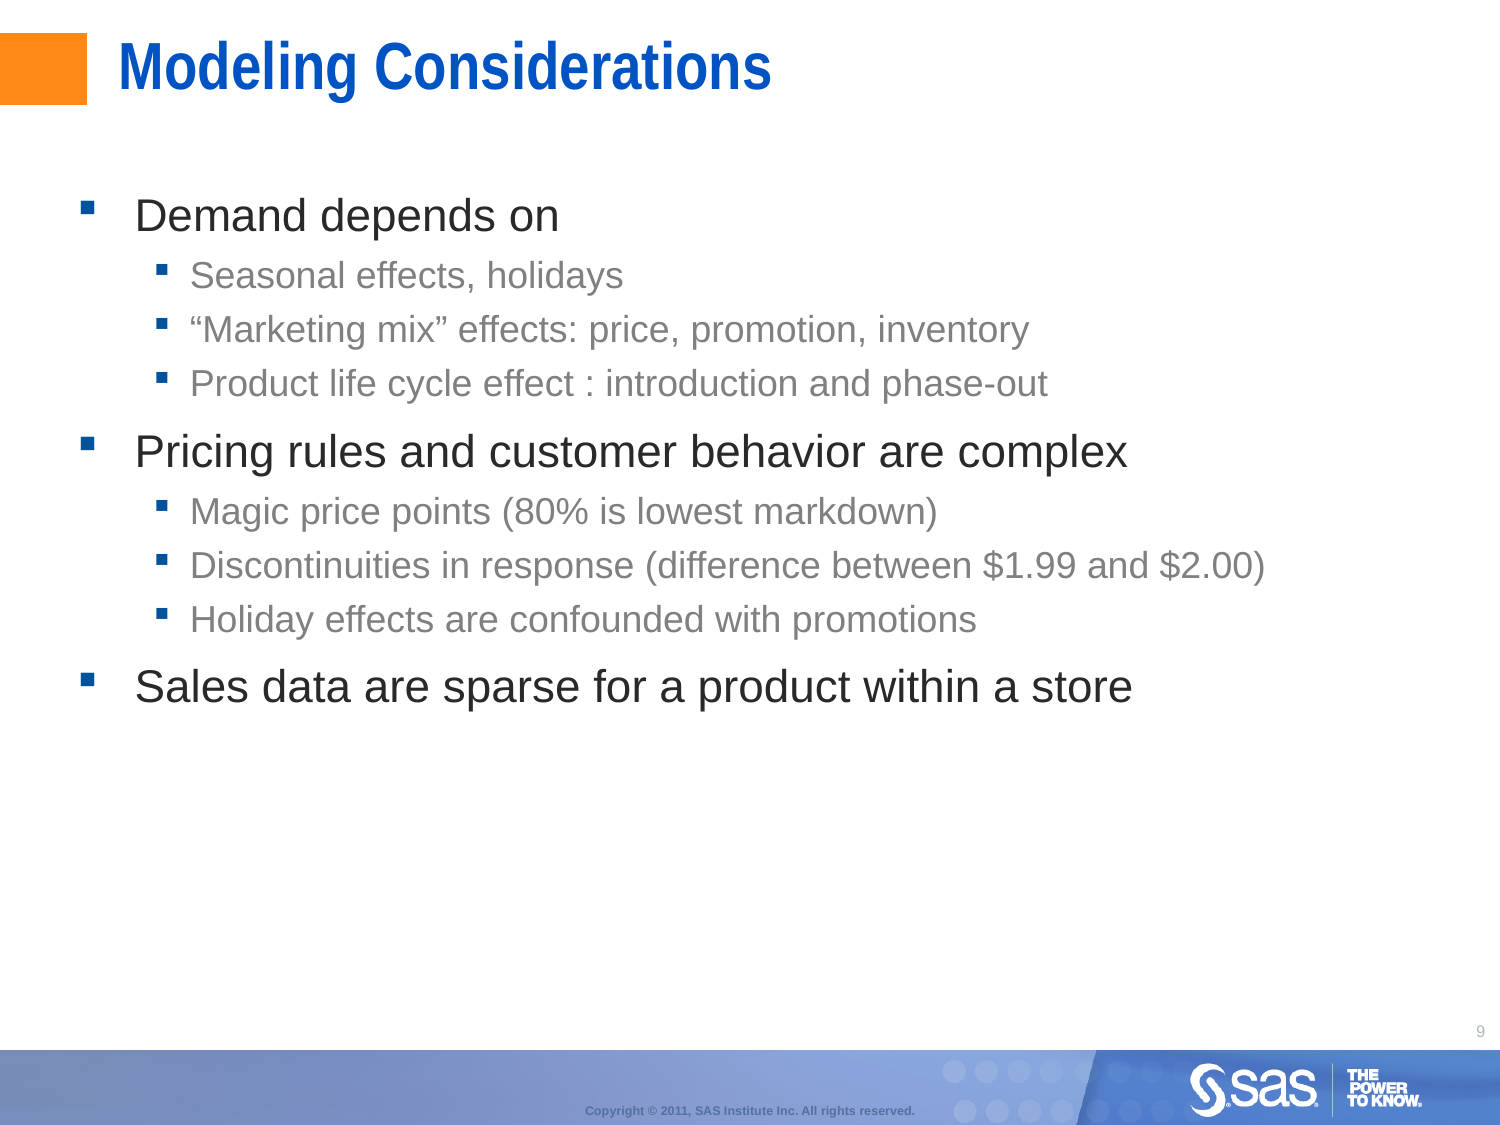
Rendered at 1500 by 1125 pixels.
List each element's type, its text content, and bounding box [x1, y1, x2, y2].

title Modeling Considerations [103, 28, 1451, 184]
list Demand depends on Seasonal effects, holidays “Marketing mix” effects: price, promotion, inventory Product life cycle effect : introduction and phase-out Pricing rules and customer behavior are complex Magic price points (80% is lowest markdown) Discontinuities in response (difference between $1.99 and $2.00) Holiday effects are confounded with promotions Sales data are sparse for a product within a store [62, 184, 1451, 752]
picture [0, 1050, 1500, 1125]
